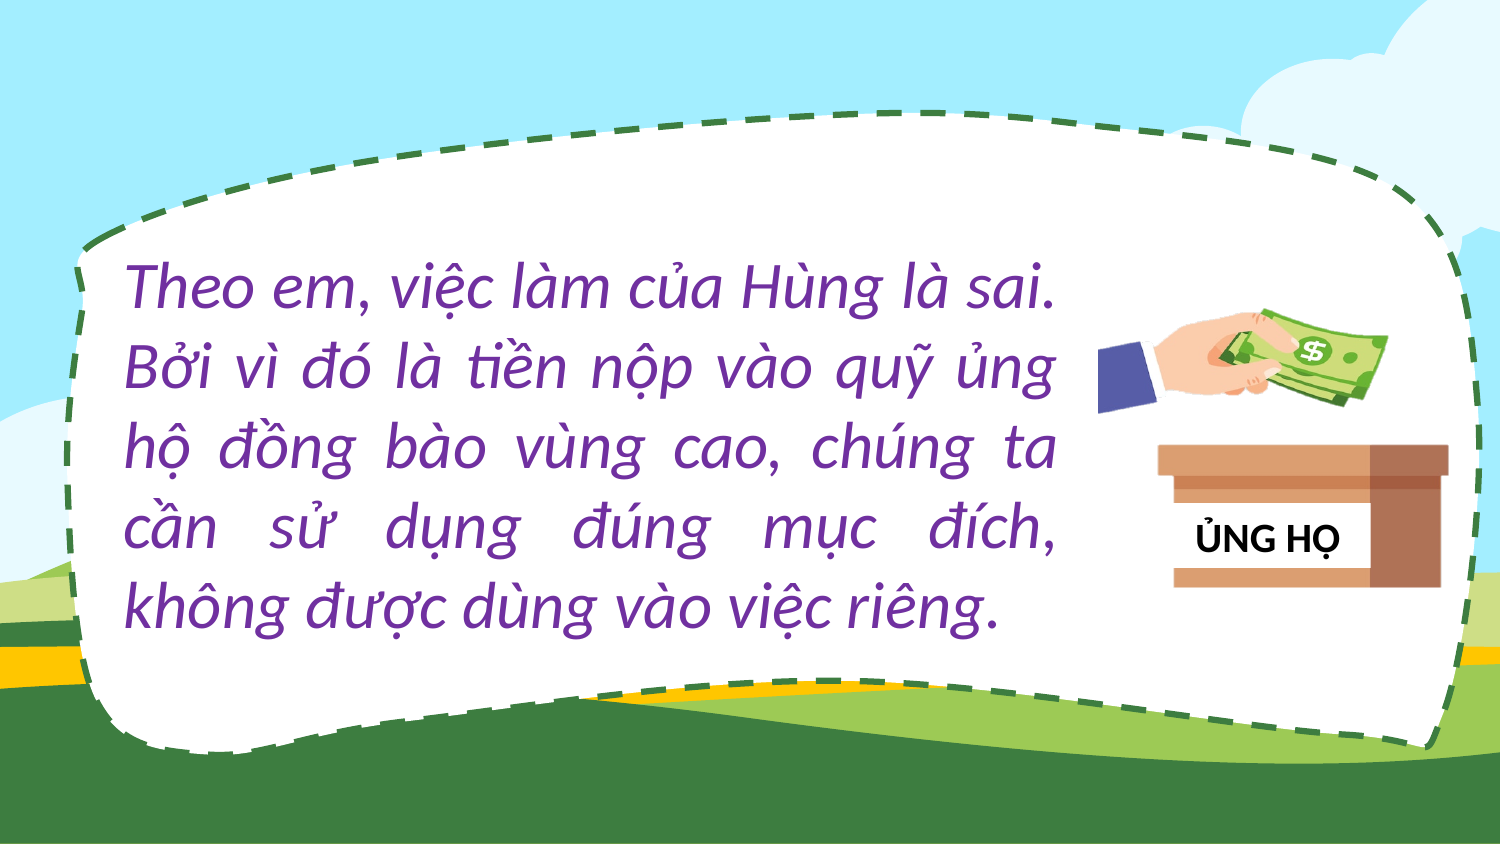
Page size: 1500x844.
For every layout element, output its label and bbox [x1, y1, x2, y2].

text_box [1098, 262, 1500, 625]
text_box [66, 112, 1480, 756]
